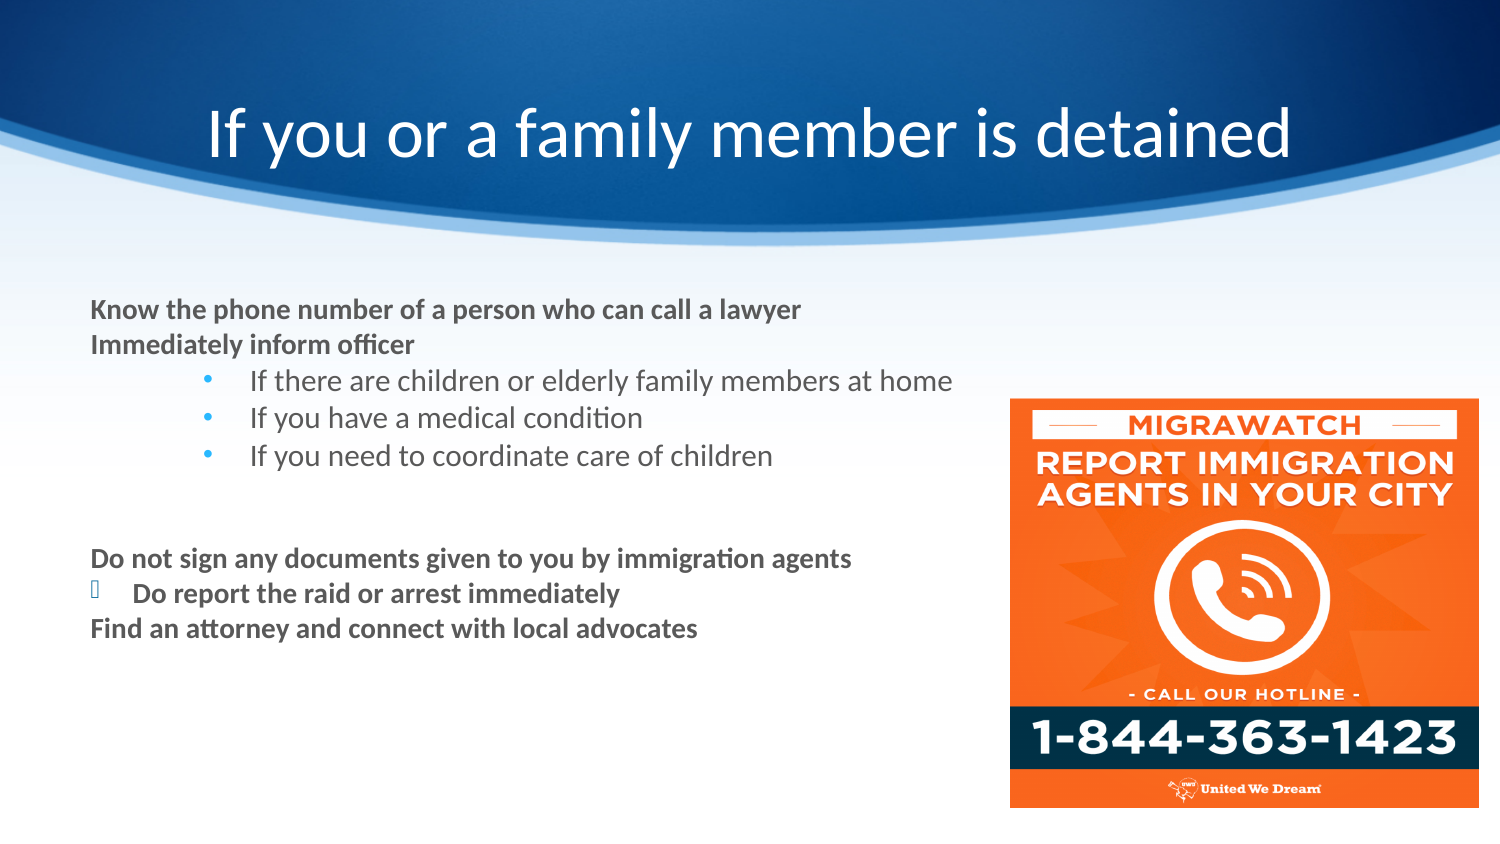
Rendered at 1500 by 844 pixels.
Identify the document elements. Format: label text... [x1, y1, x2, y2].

list Know the phone number of a person who can call a lawyer Immediately inform officer If there are children or elderly family members at home If you have a medical condition If you need to coordinate care of children Do not sign any documents given to you by immigration agents Do report the raid or arrest immediately Find an attorney and connect with local advocates [75, 275, 1425, 720]
title If you or a family member is detained [75, 60, 1425, 188]
picture [0, 0, 1500, 844]
